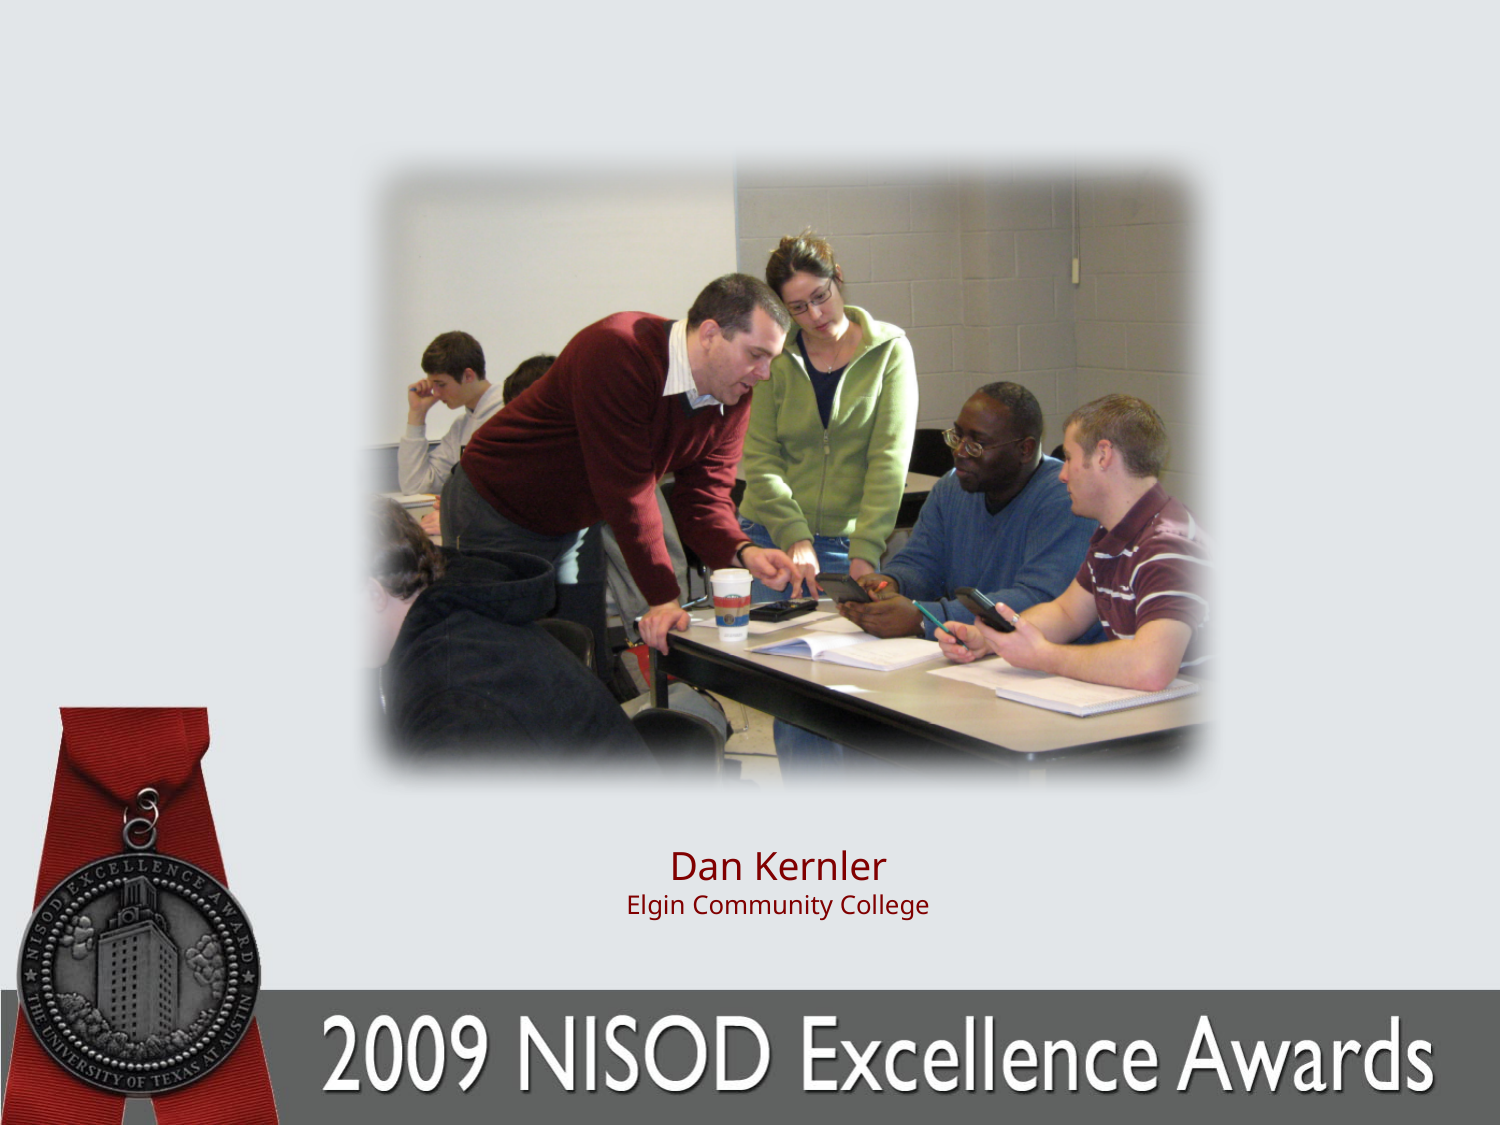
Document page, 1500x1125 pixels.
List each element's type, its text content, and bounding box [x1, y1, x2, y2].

picture [0, 0, 1500, 1125]
title Dan Kernler Elgin Community College [294, 833, 1263, 927]
